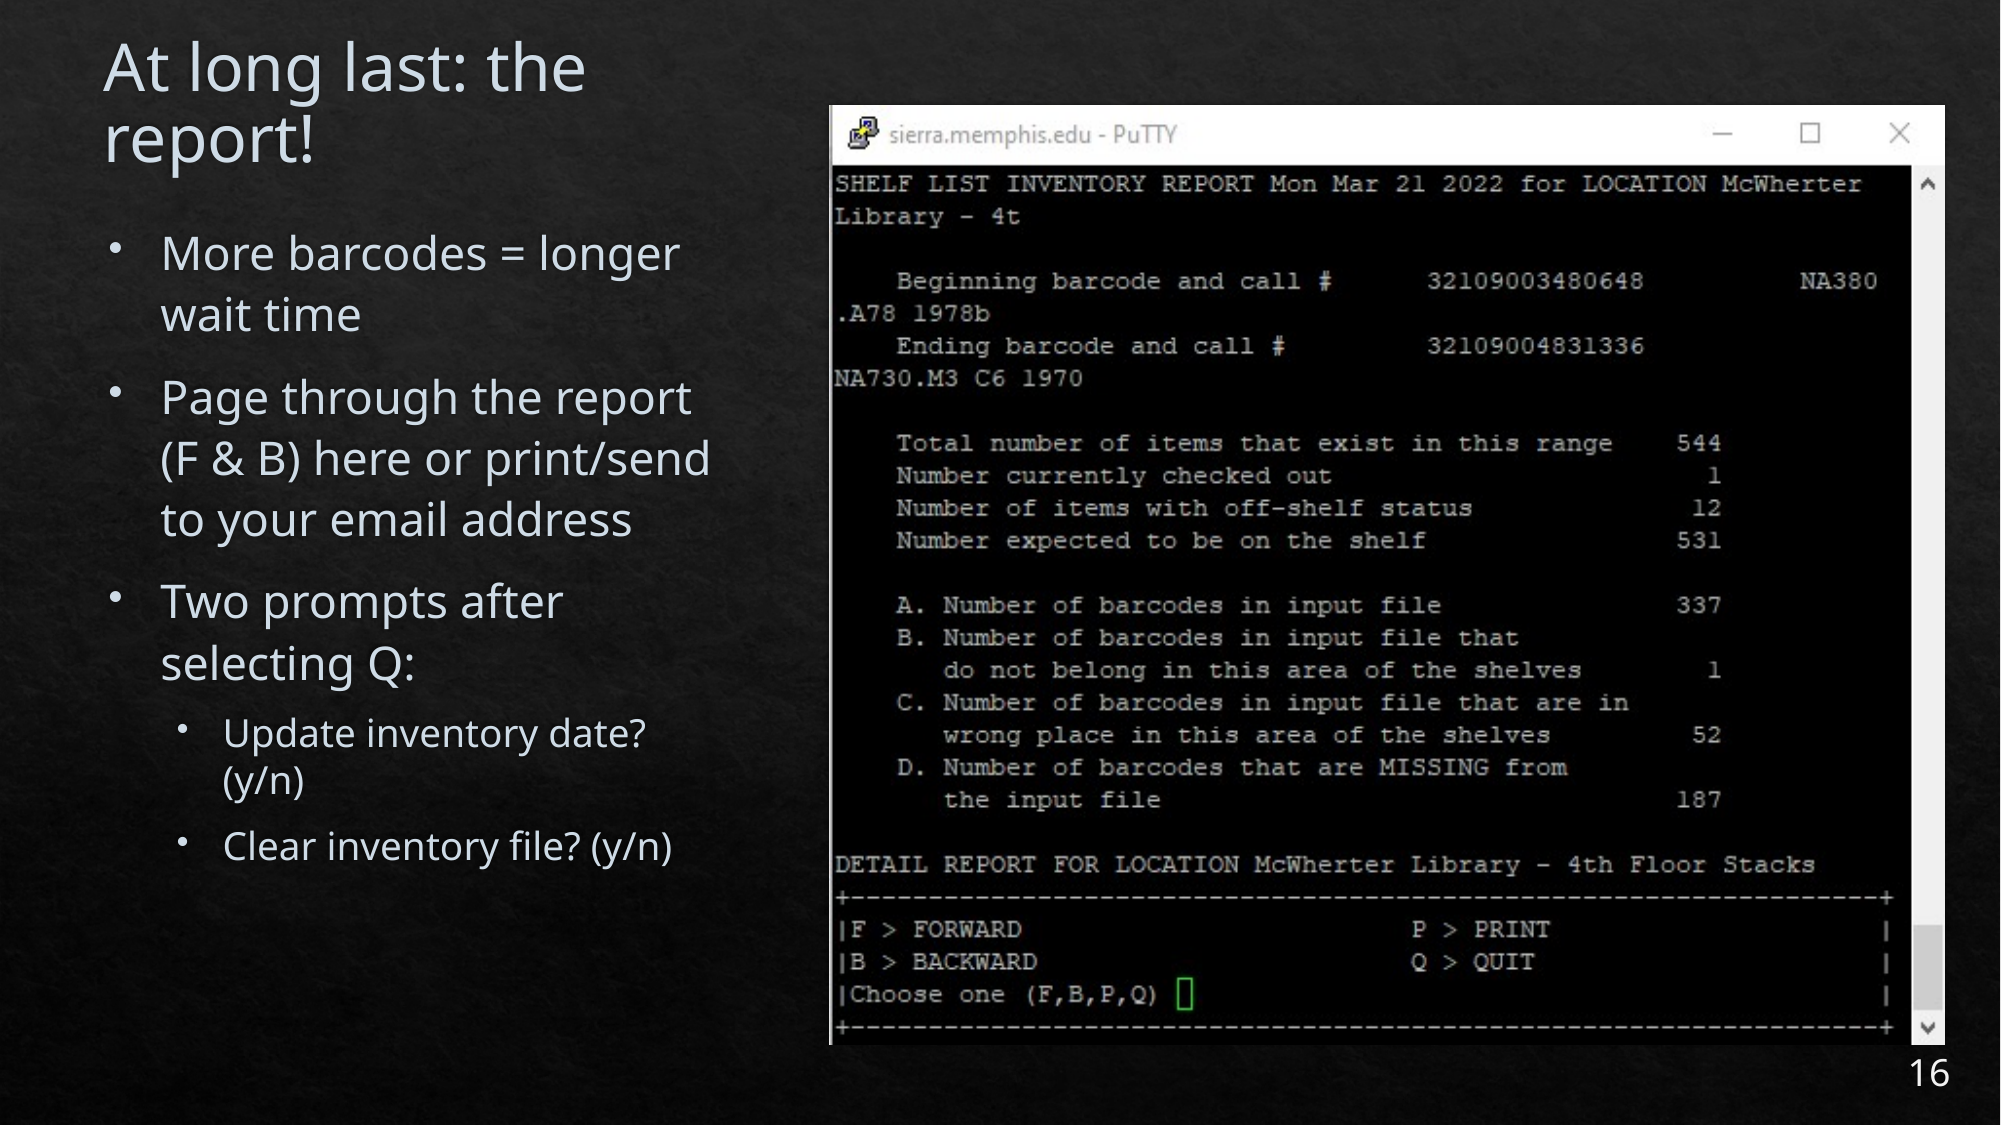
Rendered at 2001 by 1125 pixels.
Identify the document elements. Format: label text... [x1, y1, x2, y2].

slide_number 16 [1842, 1044, 1966, 1105]
text_box [0, 0, 2000, 1125]
title At long last: the report! [88, 26, 809, 185]
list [828, 105, 1946, 1045]
list More barcodes = longer wait time Page through the report (F & B) here or print/send to your email address Two prompts after selecting Q: Update inventory date? (y/n) Clear inventory file? (y/n) [88, 211, 733, 926]
